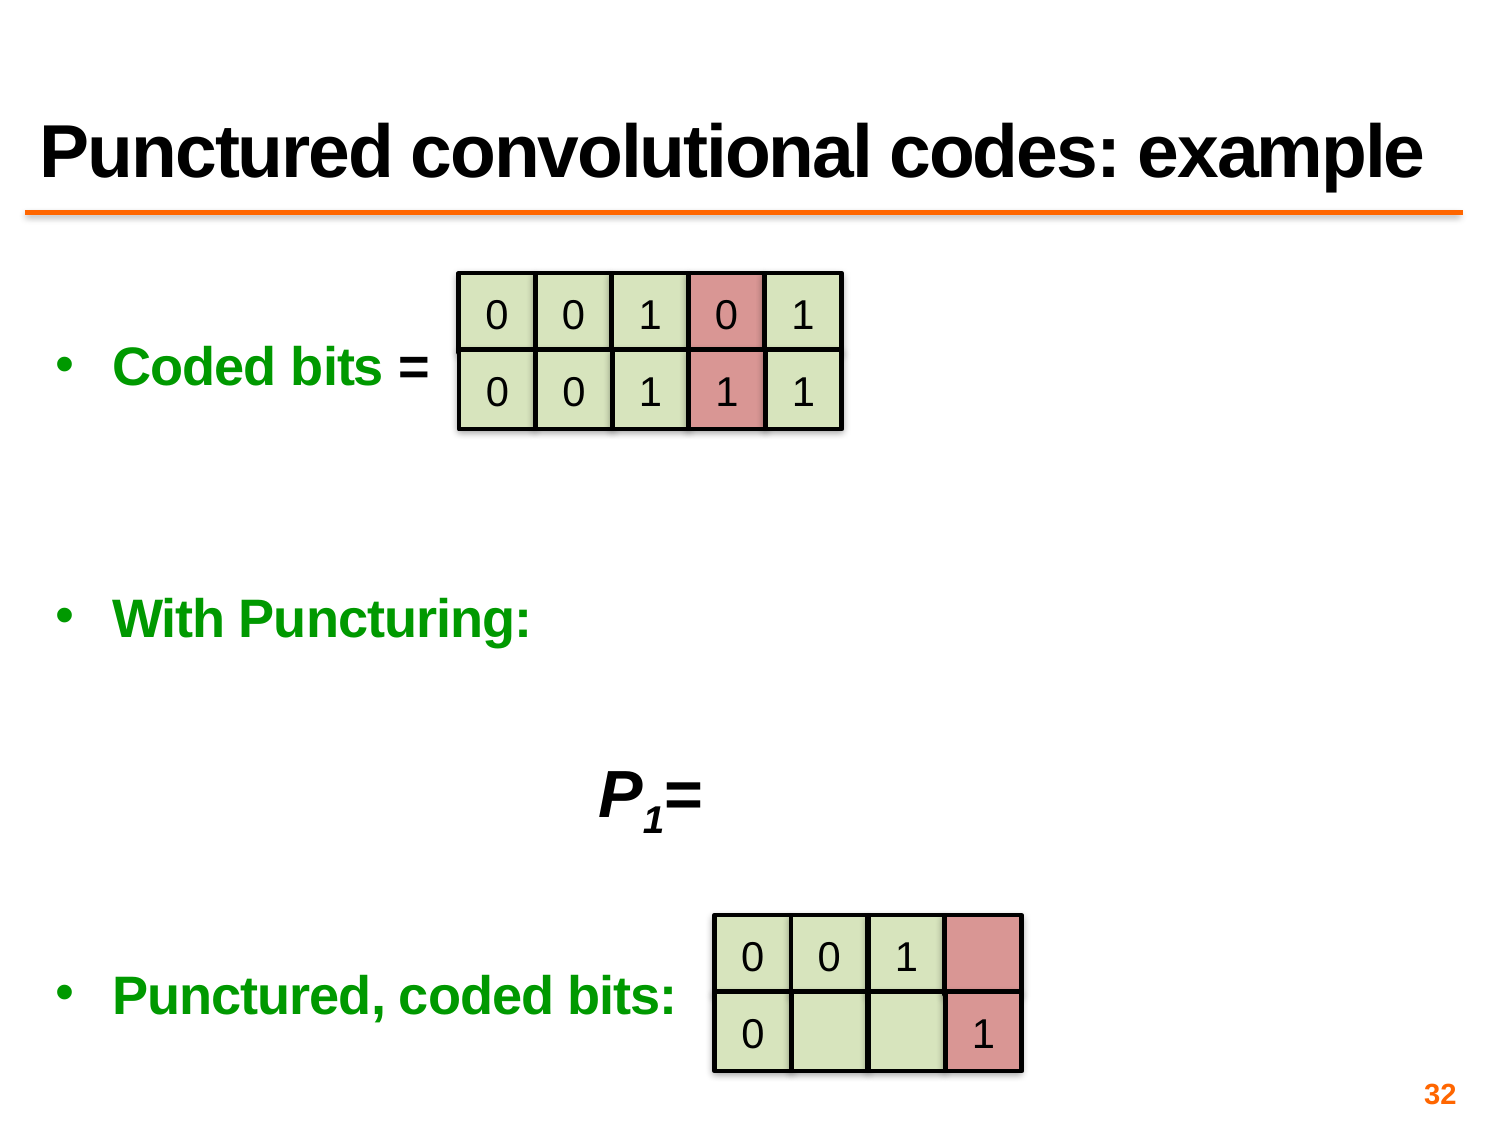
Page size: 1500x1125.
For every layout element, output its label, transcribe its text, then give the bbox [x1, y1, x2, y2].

text_box Coded bits = With Puncturing: Punctured, coded bits: [49, 262, 1488, 1125]
text_box [791, 991, 863, 1072]
title Punctured convolutional codes: example [24, 24, 1463, 201]
text_box 0 [535, 349, 610, 430]
list [24, 237, 1463, 700]
text_box 0 [458, 272, 534, 349]
text_box 1 [688, 349, 763, 430]
text_box 0 [714, 991, 786, 1072]
text_box 1 [868, 914, 943, 990]
text_box 1 [765, 349, 843, 430]
text_box 0 [458, 349, 534, 430]
text_box [868, 991, 939, 1072]
text_box 0 [688, 272, 763, 348]
text_box 0 [535, 272, 610, 348]
text_box 1 [764, 272, 842, 349]
text_box 0 [714, 914, 789, 990]
text_box 1 [611, 349, 687, 430]
text_box 1 [611, 272, 687, 348]
text_box 1 [944, 991, 1022, 1072]
text_box [944, 914, 1022, 990]
text_box 0 [790, 914, 866, 990]
